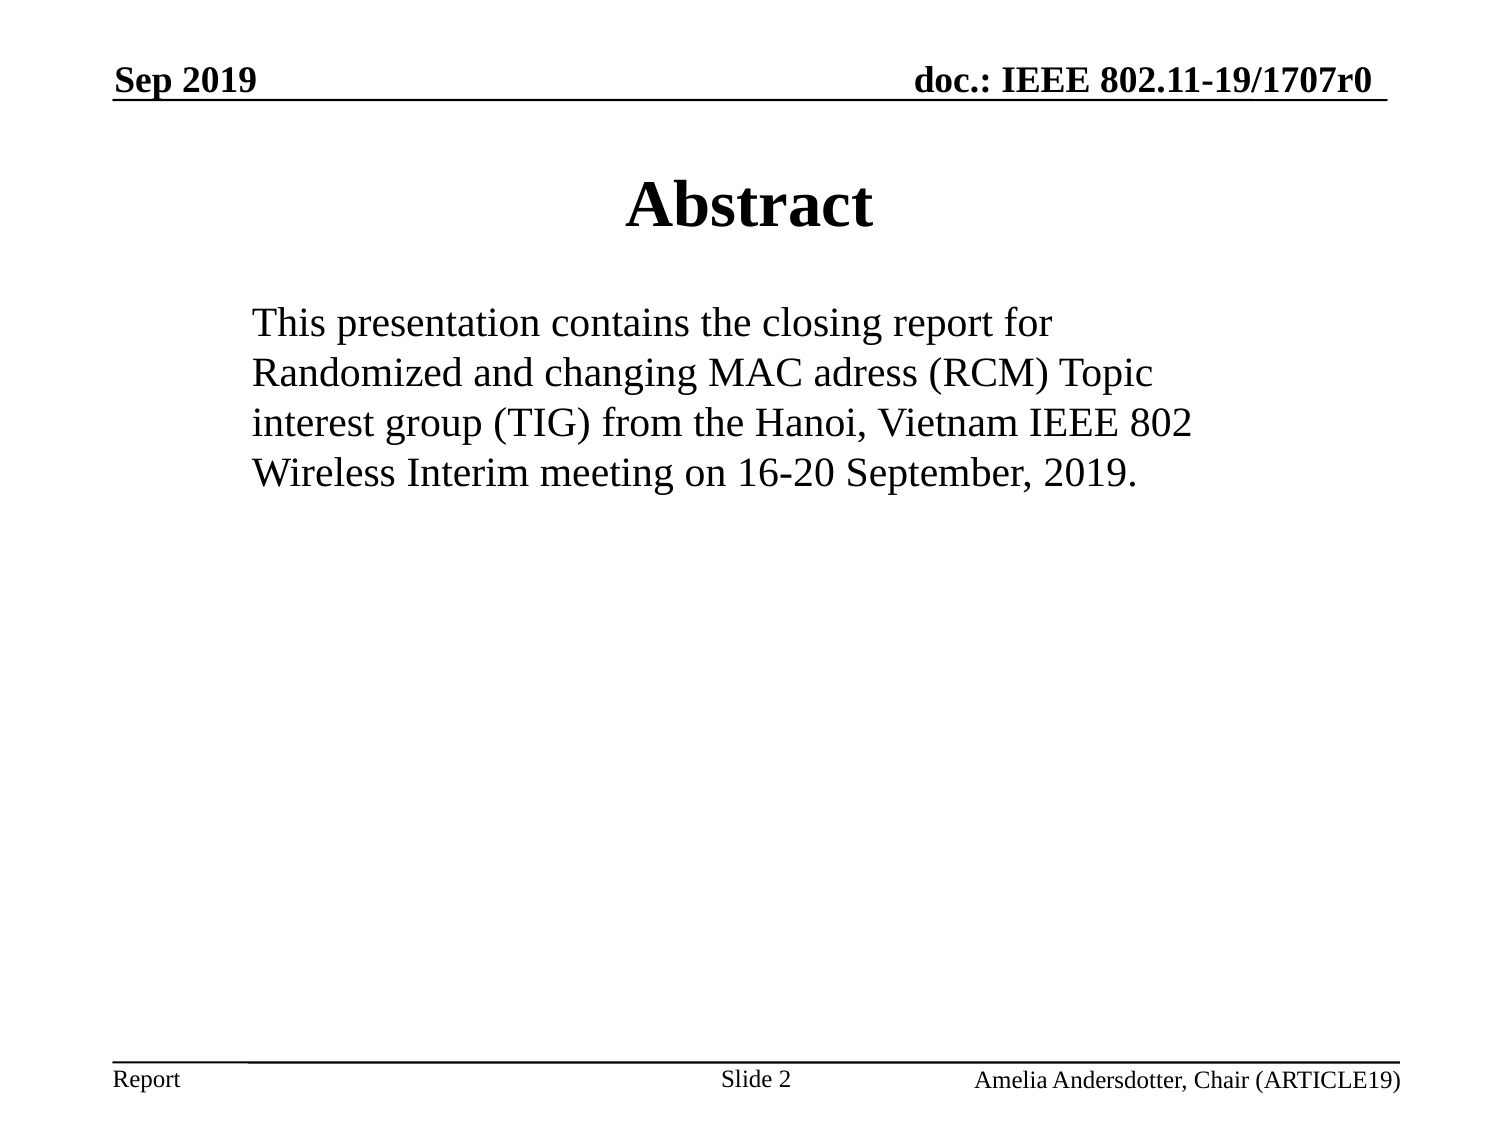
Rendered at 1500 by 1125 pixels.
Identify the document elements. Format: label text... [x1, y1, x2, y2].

text_box Sep 2019 [114, 54, 273, 100]
text_box This presentation contains the closing report for Randomized and changing MAC adress (RCM) Topic interest group (TIG) from the Hanoi, Vietnam IEEE 802 Wireless Interim meeting on 16-20 September, 2019. [236, 287, 1276, 963]
text_box Amelia Andersdotter, Chair (ARTICLE19) [944, 1063, 1402, 1094]
text_box Abstract [112, 112, 1388, 288]
text_box Slide <number> [712, 1062, 800, 1092]
